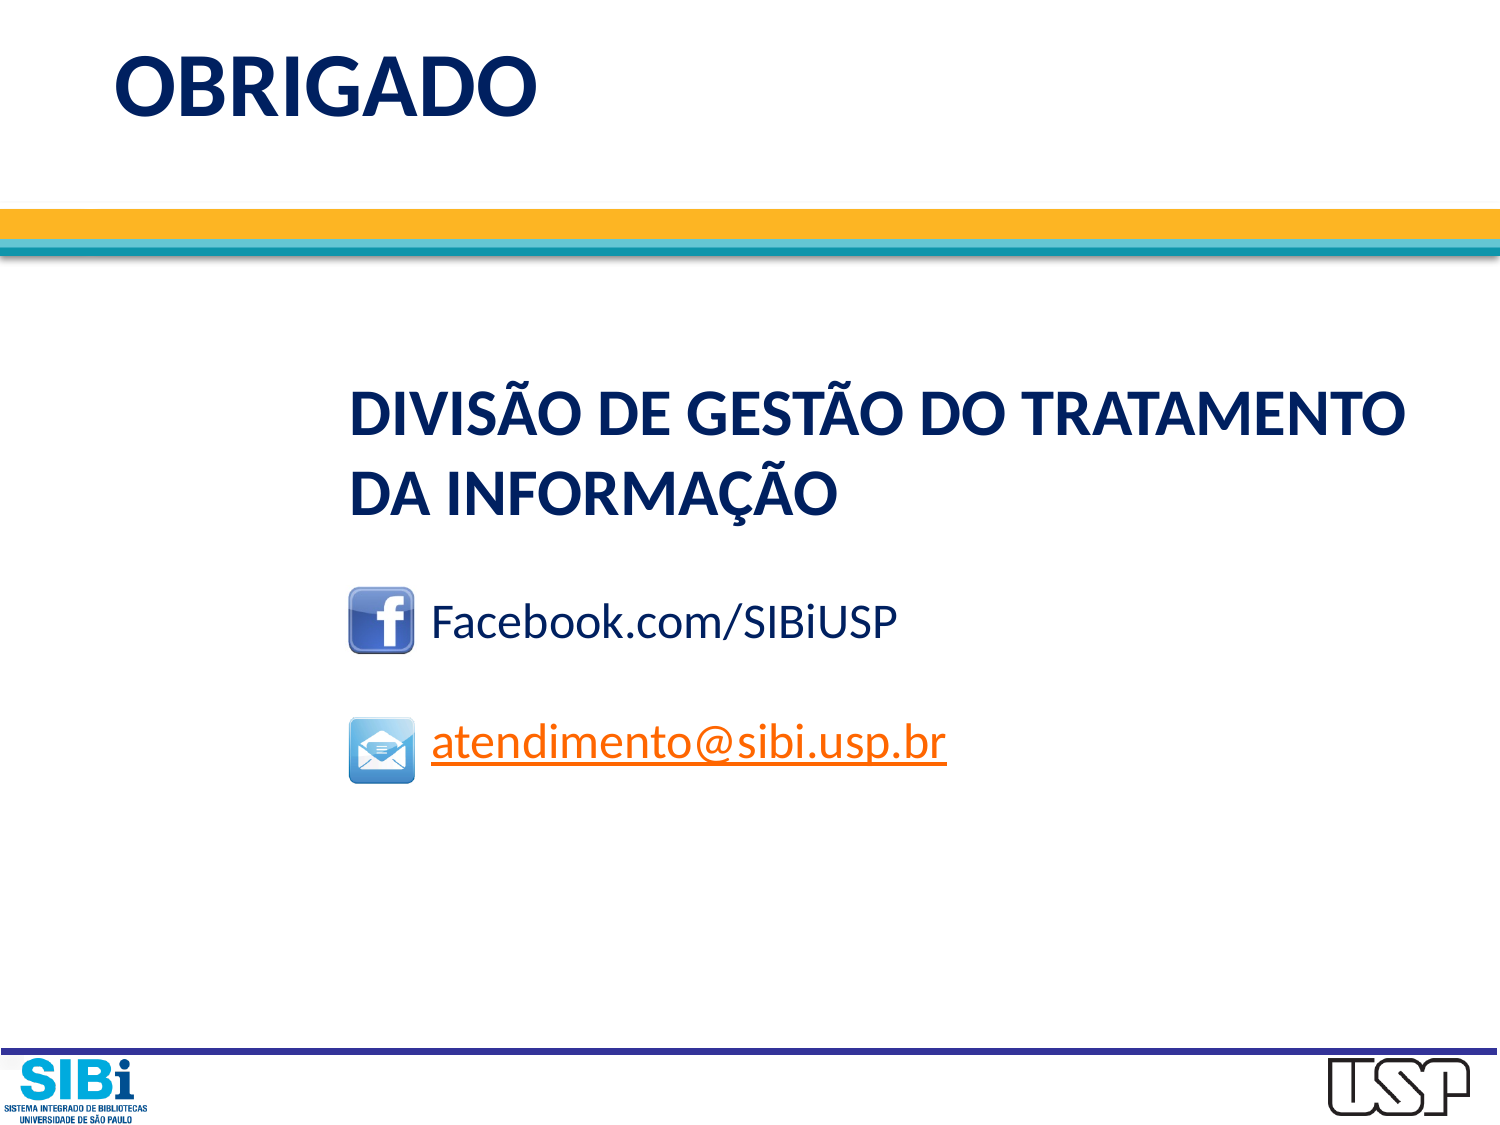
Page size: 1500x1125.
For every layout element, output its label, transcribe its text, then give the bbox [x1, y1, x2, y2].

picture [347, 715, 418, 788]
title OBRIGADO [100, 16, 1471, 200]
picture [3, 1058, 149, 1125]
picture [1328, 1058, 1470, 1116]
picture [0, 209, 1500, 256]
text_box DIVISÃO DE GESTÃO DO TRATAMENTO DA INFORMAÇÃO Facebook.com/SIBiUSP atendimento@sibi.usp.br [41, 361, 1459, 777]
picture [344, 585, 417, 657]
